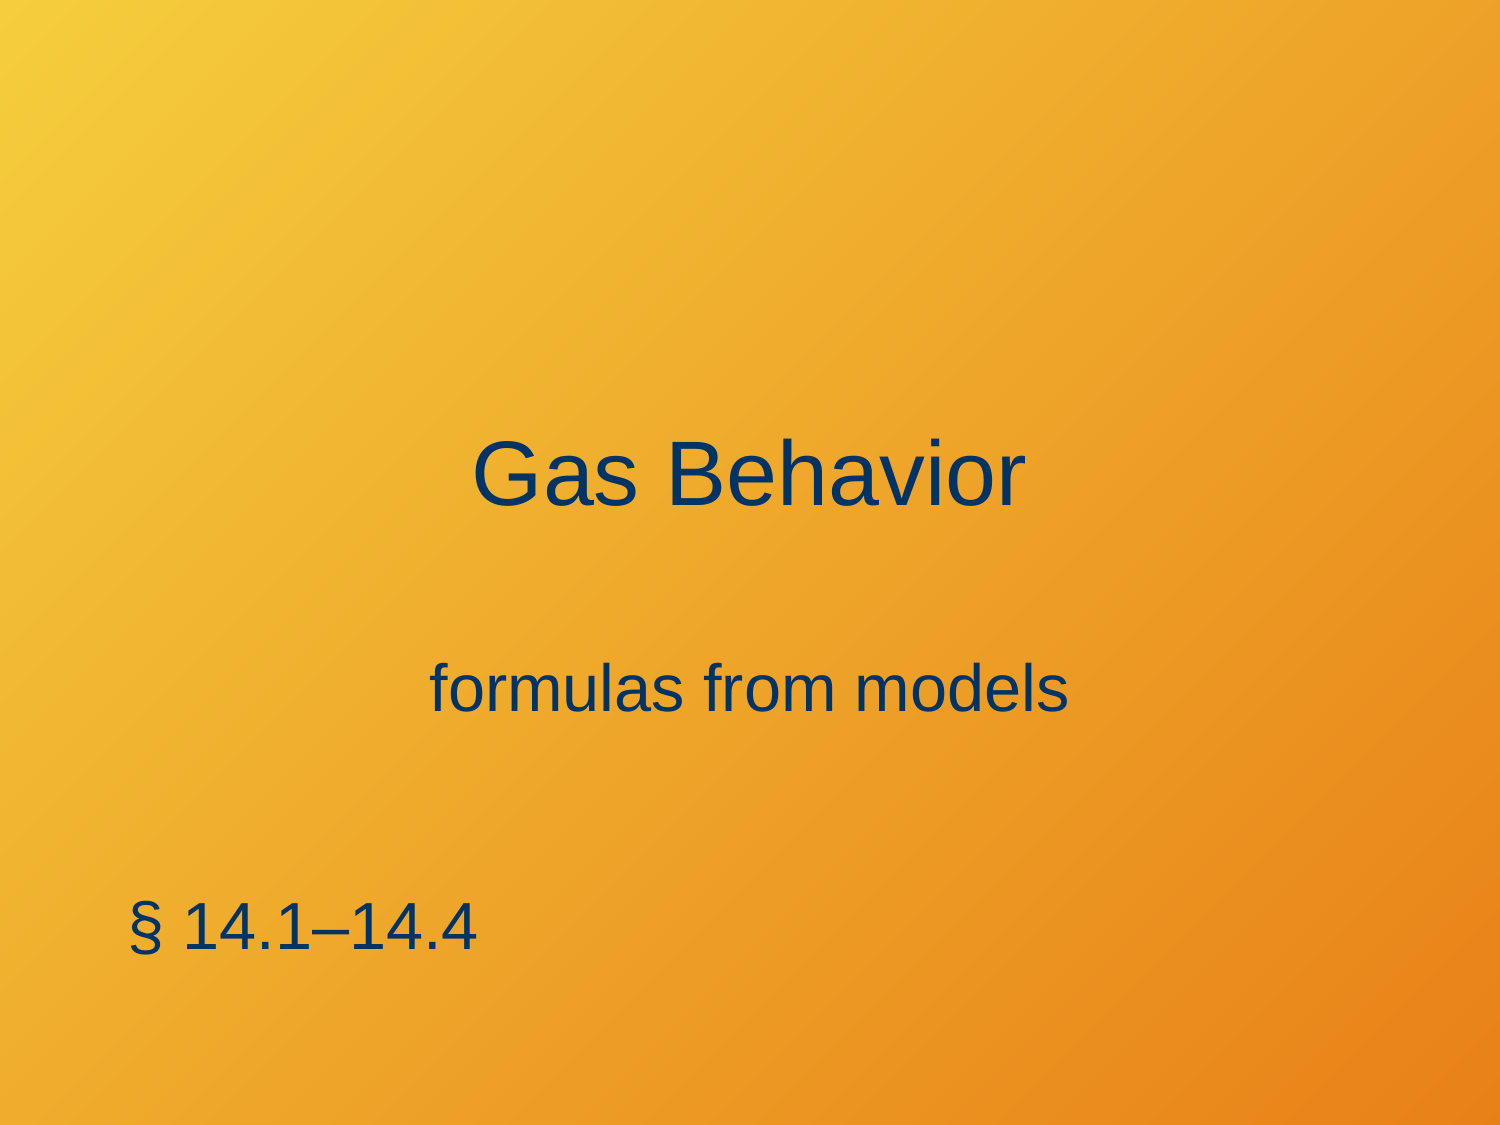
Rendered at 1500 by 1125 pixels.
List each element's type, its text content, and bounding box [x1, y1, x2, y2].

subtitle formulas from models [225, 637, 1275, 925]
text_box § 14.1–14.4 [112, 875, 713, 975]
title Gas Behavior [112, 375, 1388, 563]
